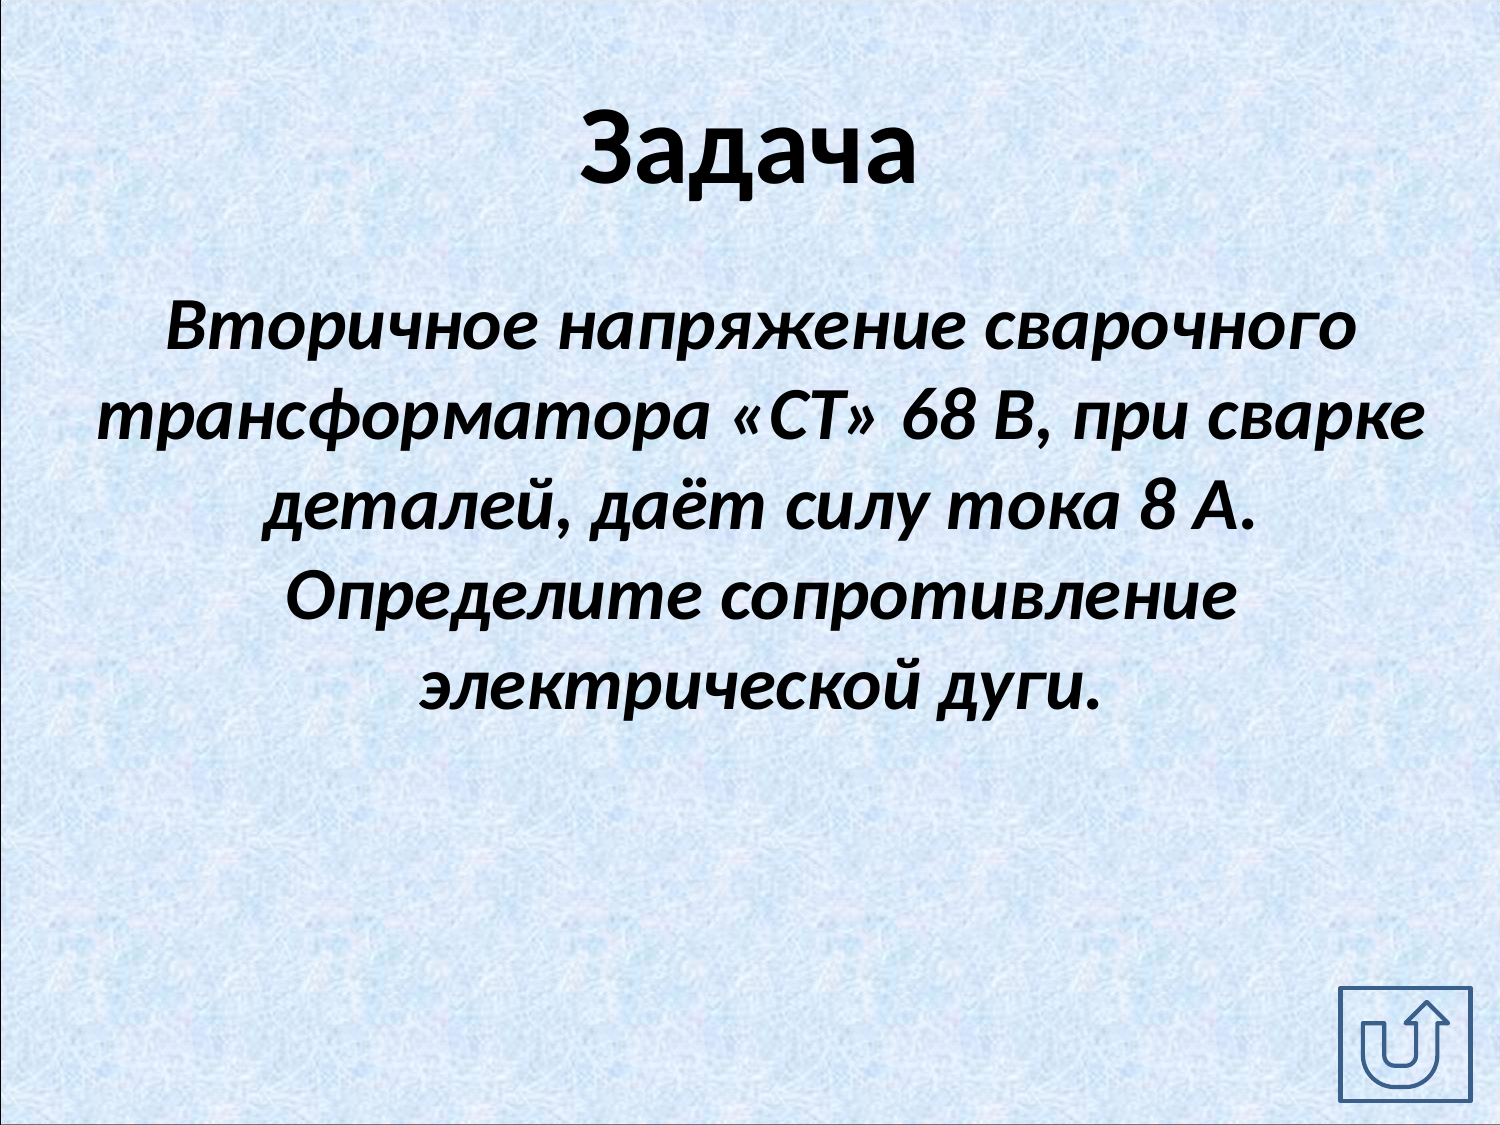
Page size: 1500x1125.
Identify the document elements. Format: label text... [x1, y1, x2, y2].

list Вторичное напряжение сварочного трансформатора «СТ» 68 В, при сварке деталей, даёт силу тока 8 А. Определите сопротивление электрической дуги. [52, 266, 1471, 929]
text_box [1338, 986, 1473, 1103]
picture [0, 0, 1500, 1125]
title Задача [74, 44, 1426, 233]
